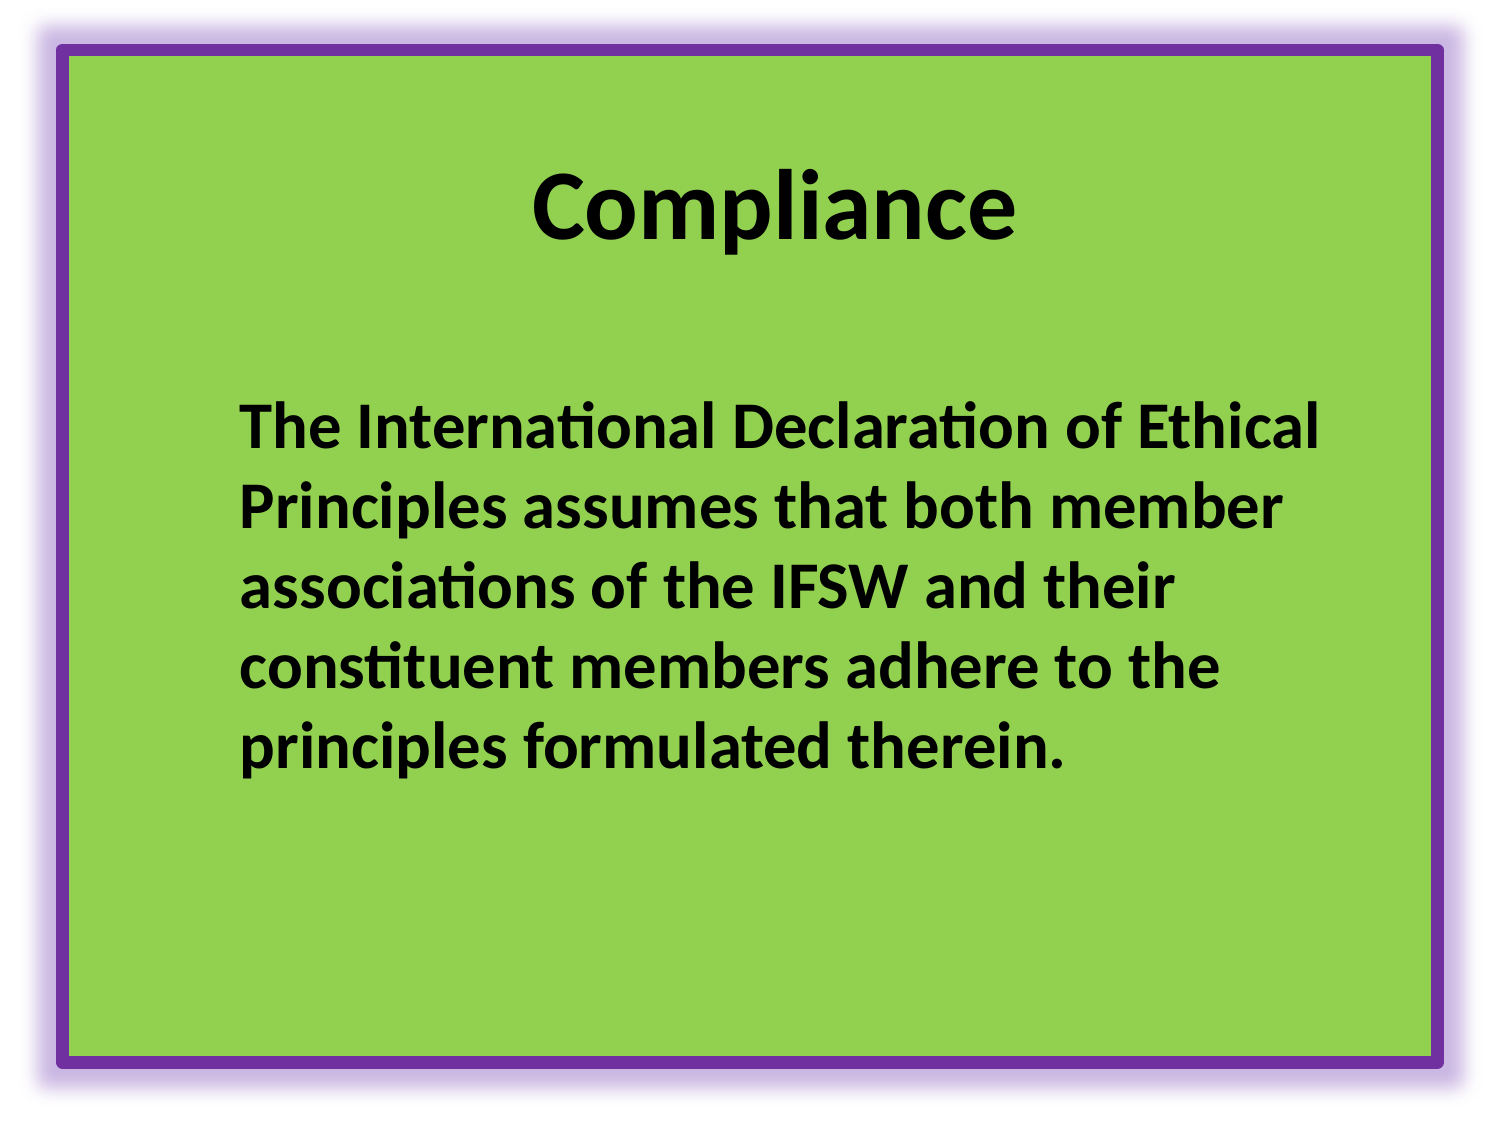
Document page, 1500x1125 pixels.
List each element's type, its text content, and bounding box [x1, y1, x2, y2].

text_box The International Declaration of Ethical Principles assumes that both member associations of the IFSW and their constituent members adhere to the principles formulated therein. [225, 374, 1388, 790]
text_box [62, 50, 1438, 1063]
title Compliance [125, 125, 1425, 275]
